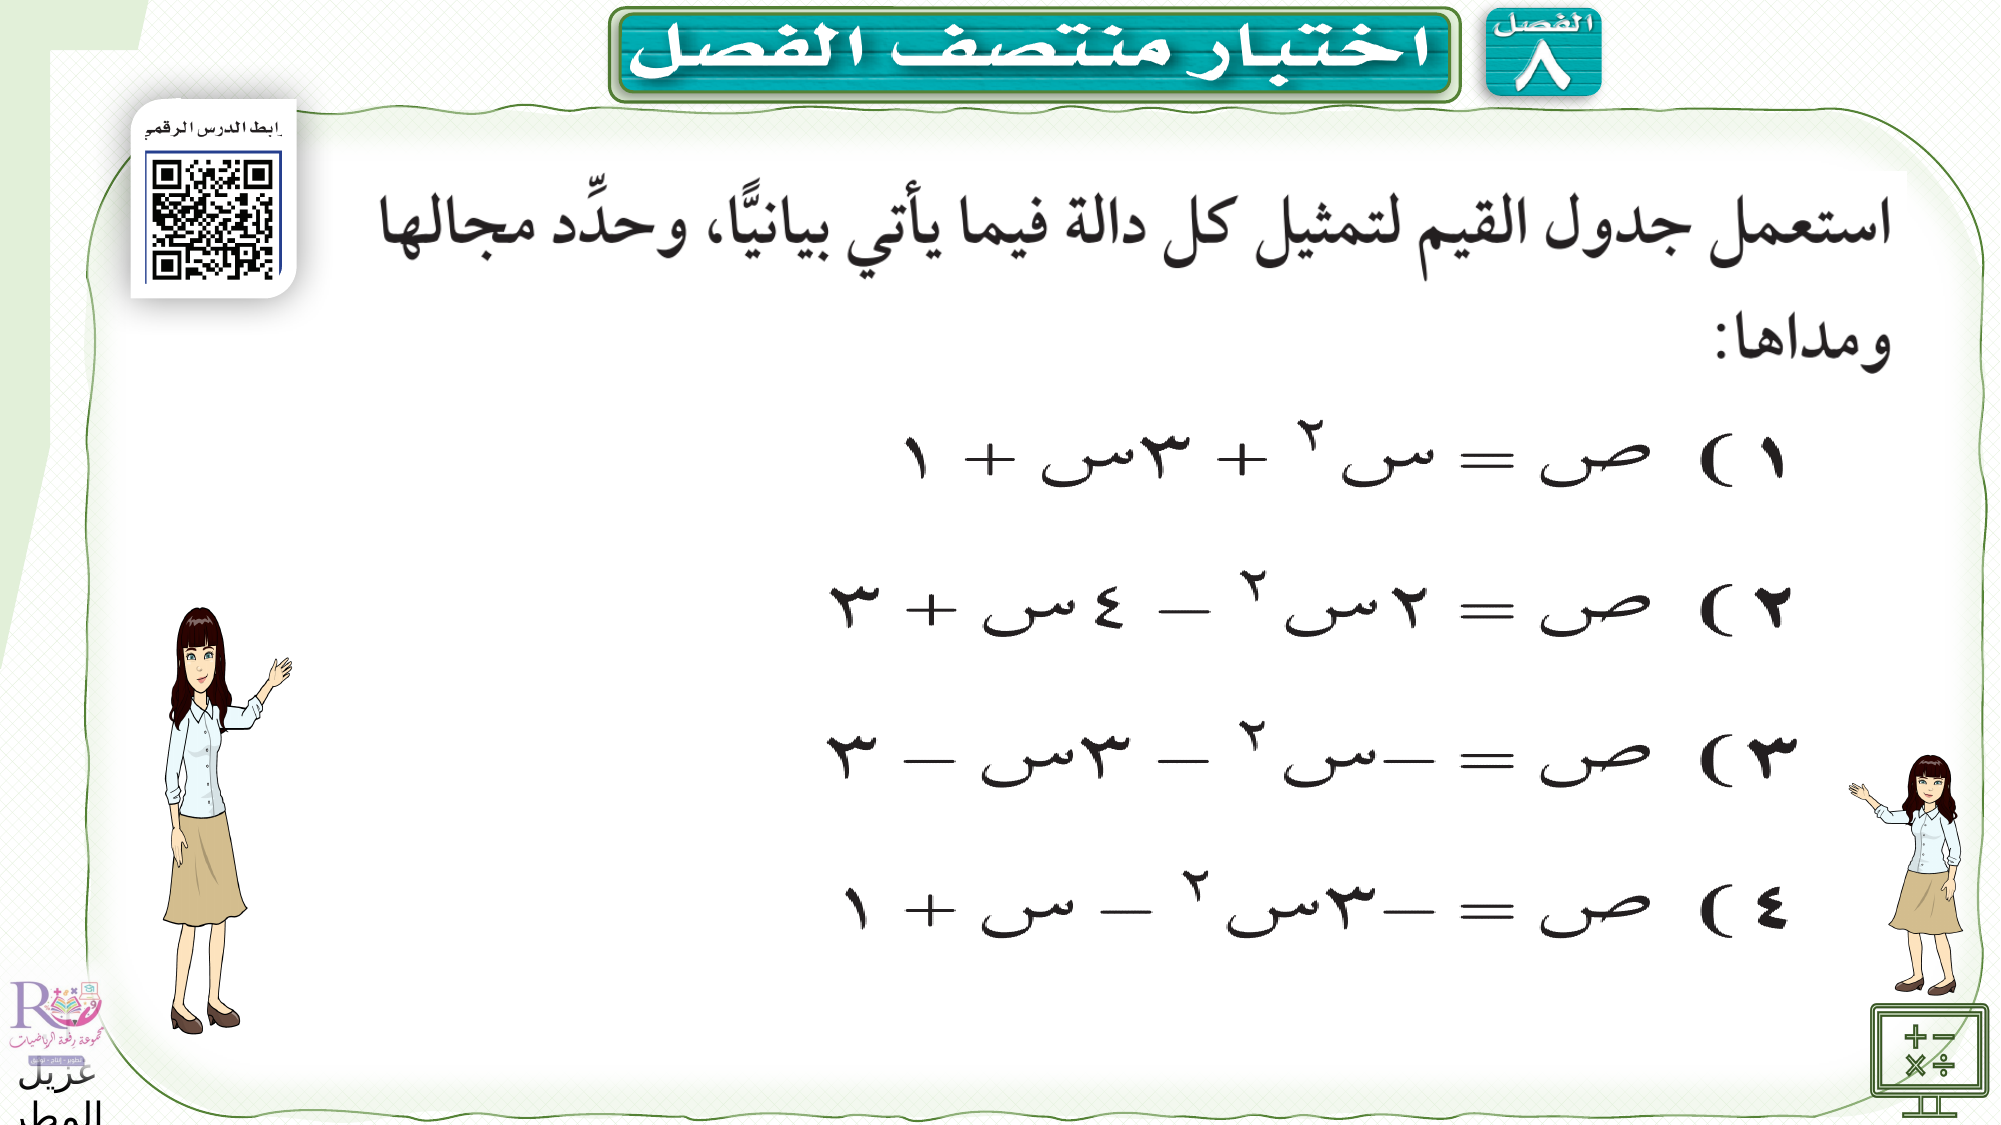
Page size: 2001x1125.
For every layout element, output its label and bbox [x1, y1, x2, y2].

picture [157, 604, 296, 1037]
picture [1486, 7, 1602, 96]
text_box [367, 171, 1907, 386]
picture [137, 106, 290, 292]
picture [1845, 753, 2000, 1125]
picture [792, 406, 1826, 954]
picture [622, 16, 1448, 90]
